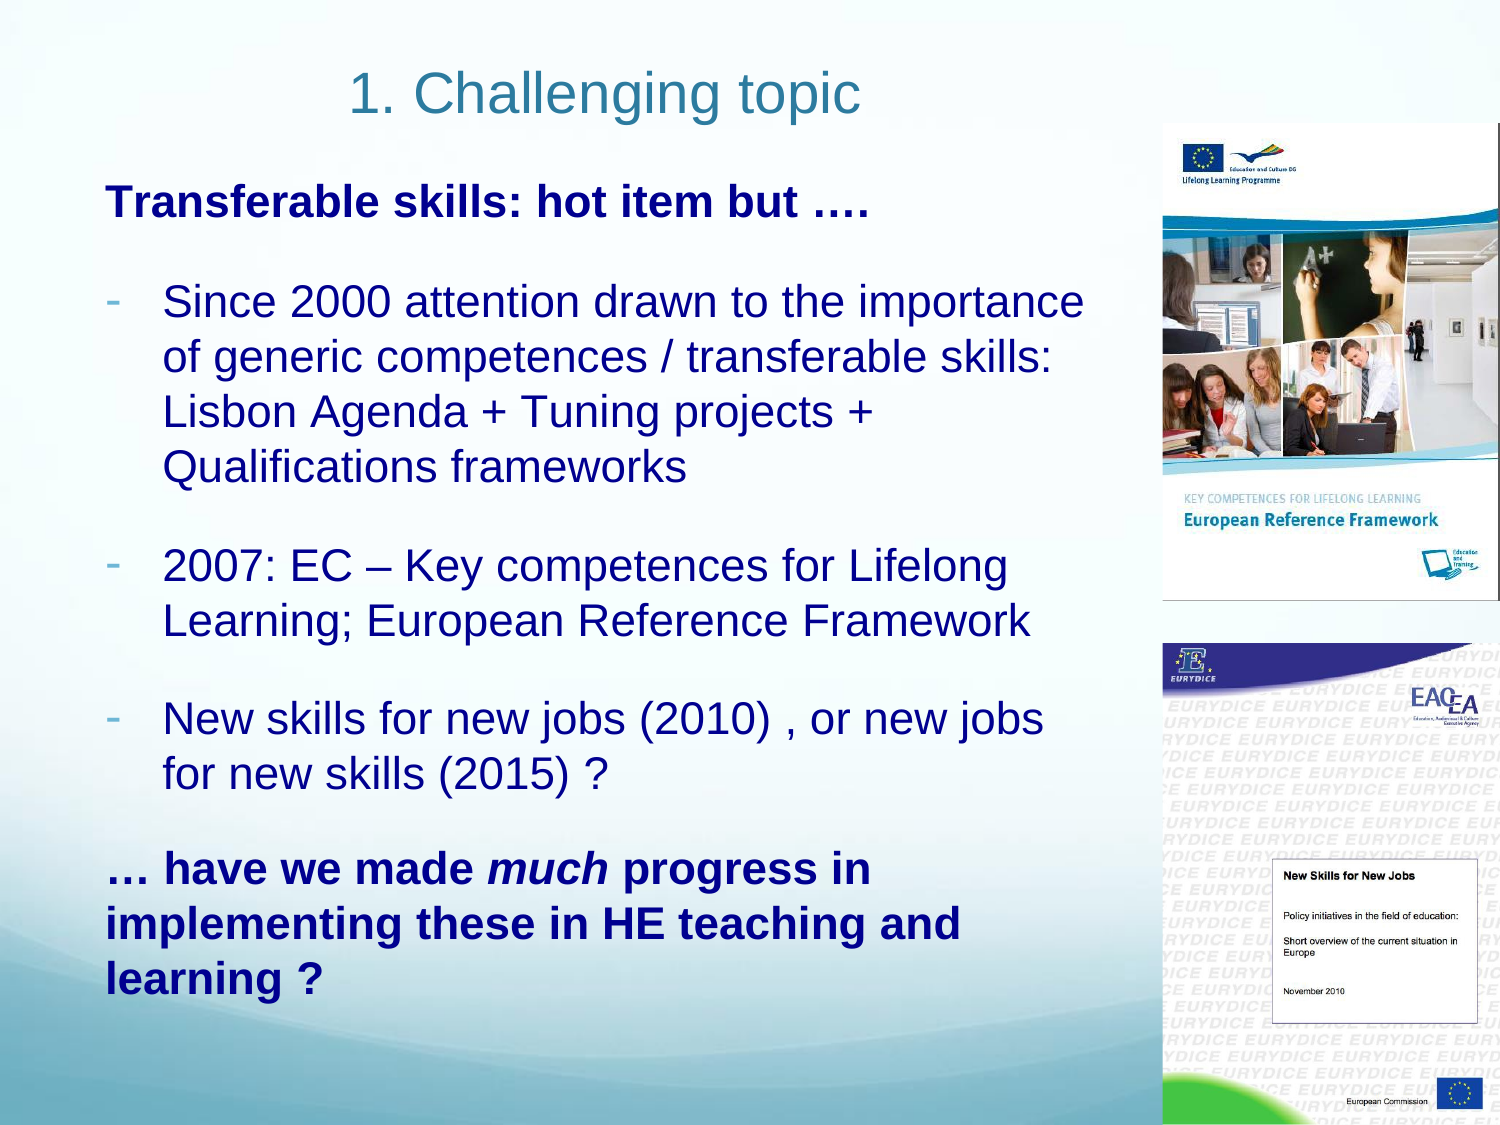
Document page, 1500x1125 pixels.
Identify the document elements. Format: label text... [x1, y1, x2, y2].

text_box [1162, 643, 1500, 1125]
text_box Transferable skills: hot item but …. Since 2000 attention drawn to the importance of generic competences / transferable skills: Lisbon Agenda + Tuning projects + Qualifications frameworks 2007: EC – Key competences for Lifelong Learning; European Reference Framework New skills for new jobs (2010) , or new jobs for new skills (2015) ? … have we made much progress in implementing these in HE teaching and learning ? [102, 171, 1088, 1004]
picture [0, 0, 1500, 1125]
title 1. Challenging topic [170, 28, 1330, 244]
text_box [1162, 123, 1500, 601]
